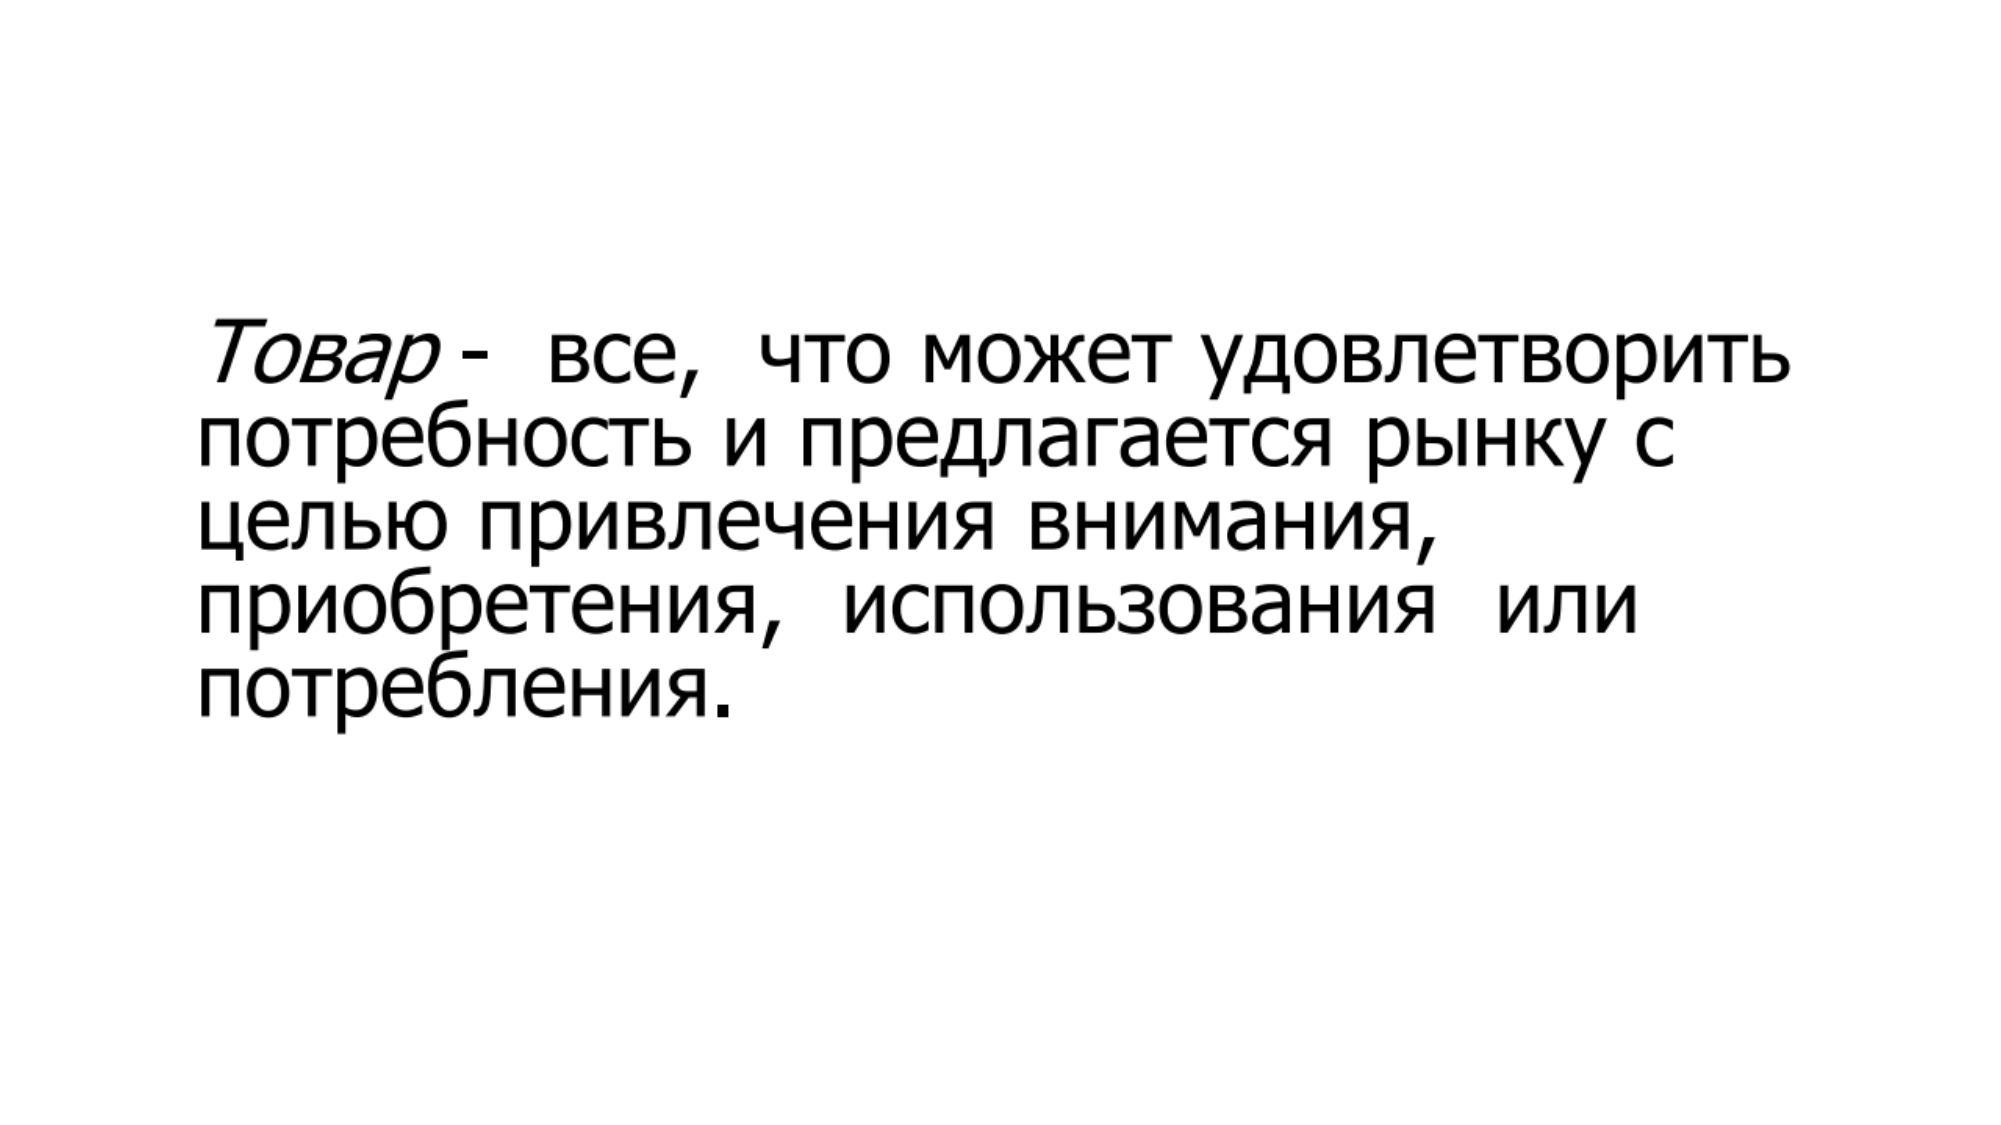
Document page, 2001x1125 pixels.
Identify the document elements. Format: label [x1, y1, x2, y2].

picture [125, 276, 1875, 849]
